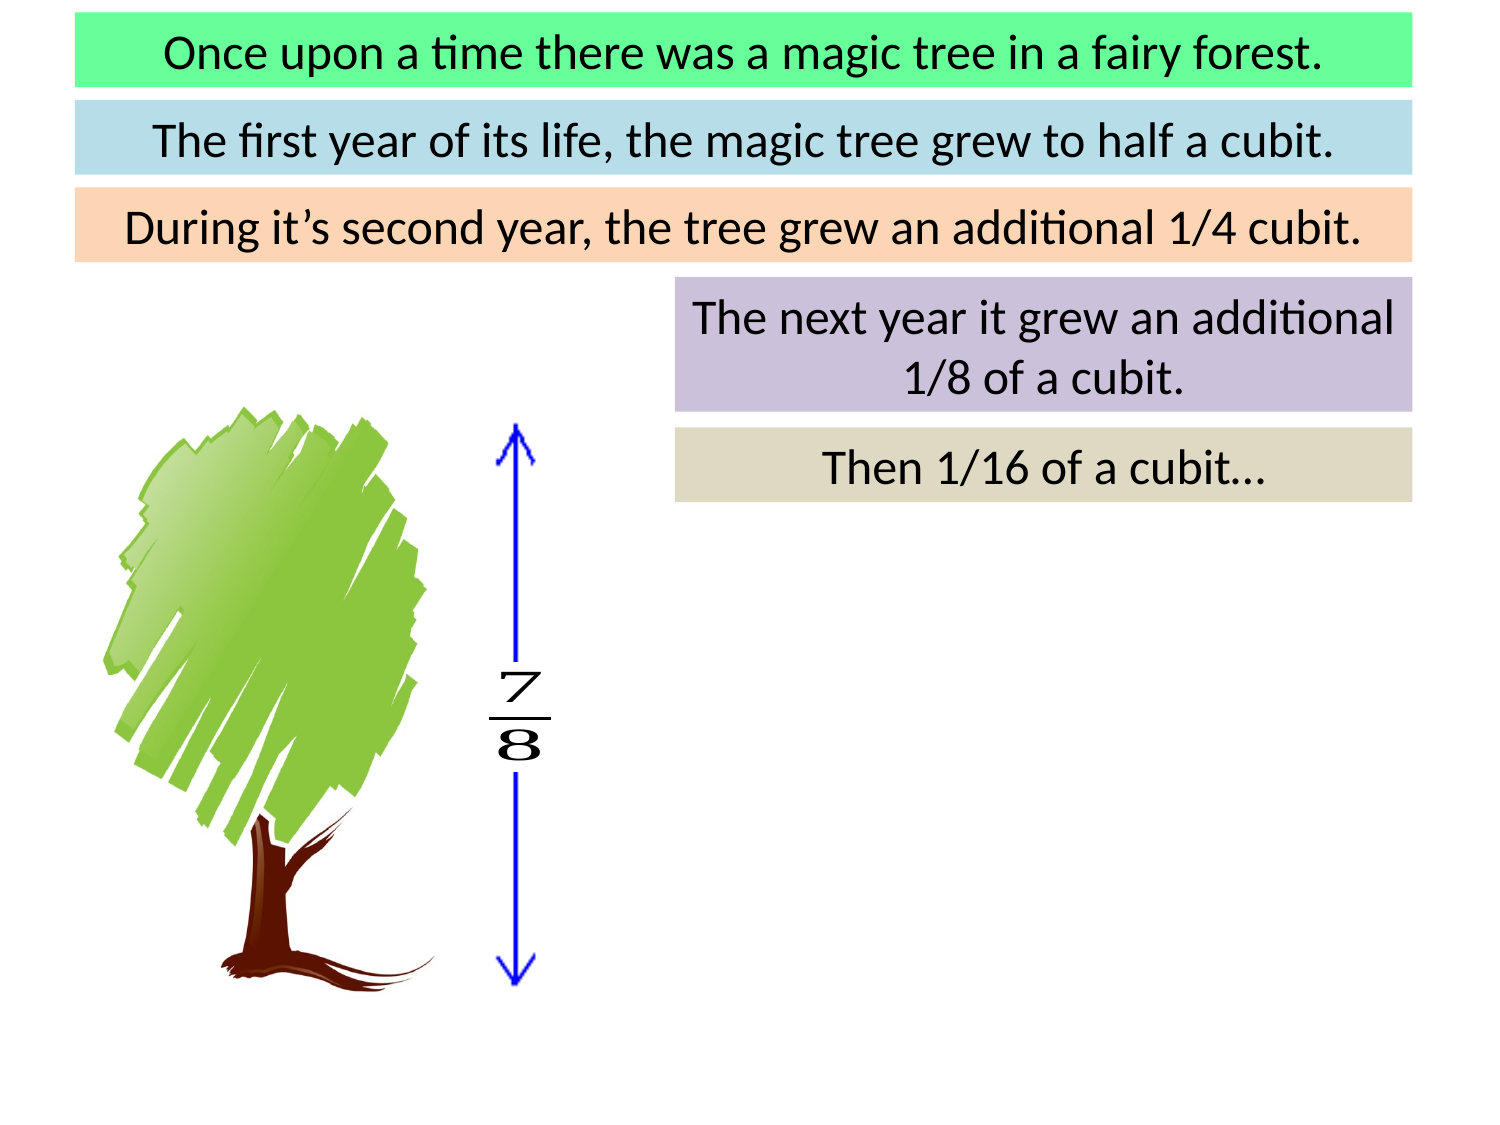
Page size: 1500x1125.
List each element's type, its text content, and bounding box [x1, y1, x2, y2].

picture [76, 387, 551, 1013]
text_box Once upon a time there was a magic tree in a fairy forest. [74, 12, 1413, 88]
text_box The first year of its life, the magic tree grew to half a cubit. [74, 99, 1413, 175]
text_box Then 1/16 of a cubit… [674, 427, 1413, 503]
text_box The next year it grew an additional 1/8 of a cubit. [674, 276, 1413, 412]
text_box During it’s second year, the tree grew an additional 1/4 cubit. [74, 187, 1413, 263]
